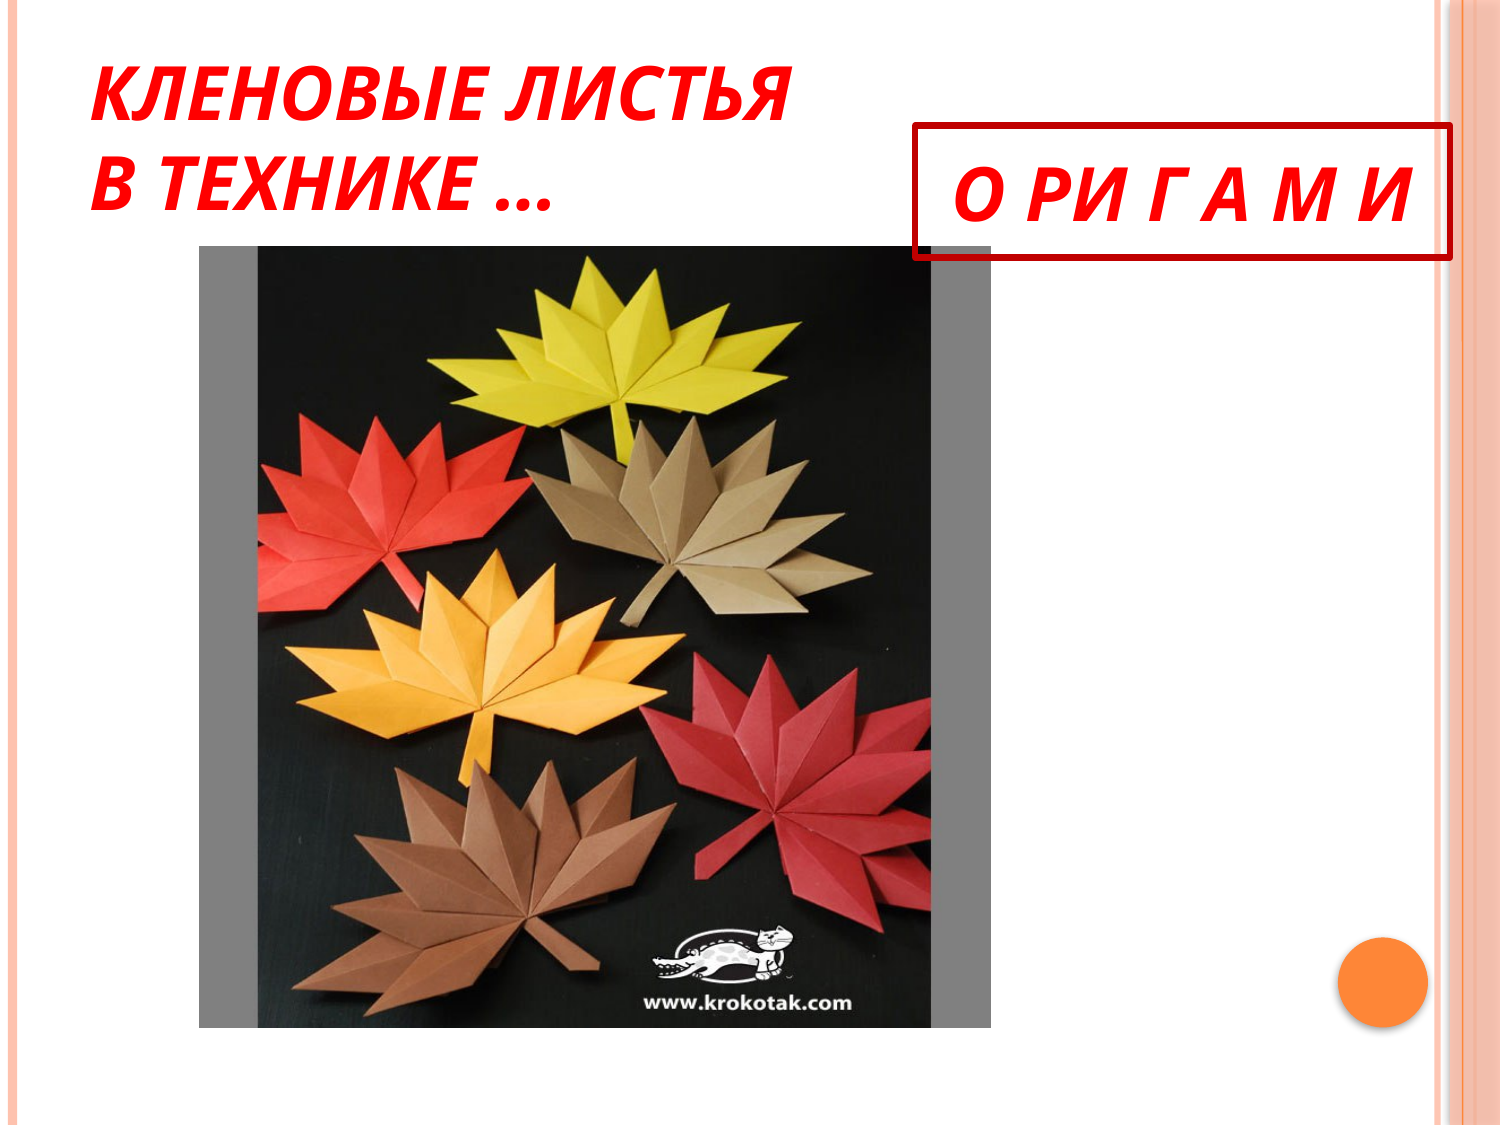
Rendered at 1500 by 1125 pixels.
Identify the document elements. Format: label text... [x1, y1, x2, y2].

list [198, 245, 992, 1029]
text_box О РИ Г А М И [915, 125, 1450, 258]
title Кленовые листья в технике … [75, 0, 1425, 233]
